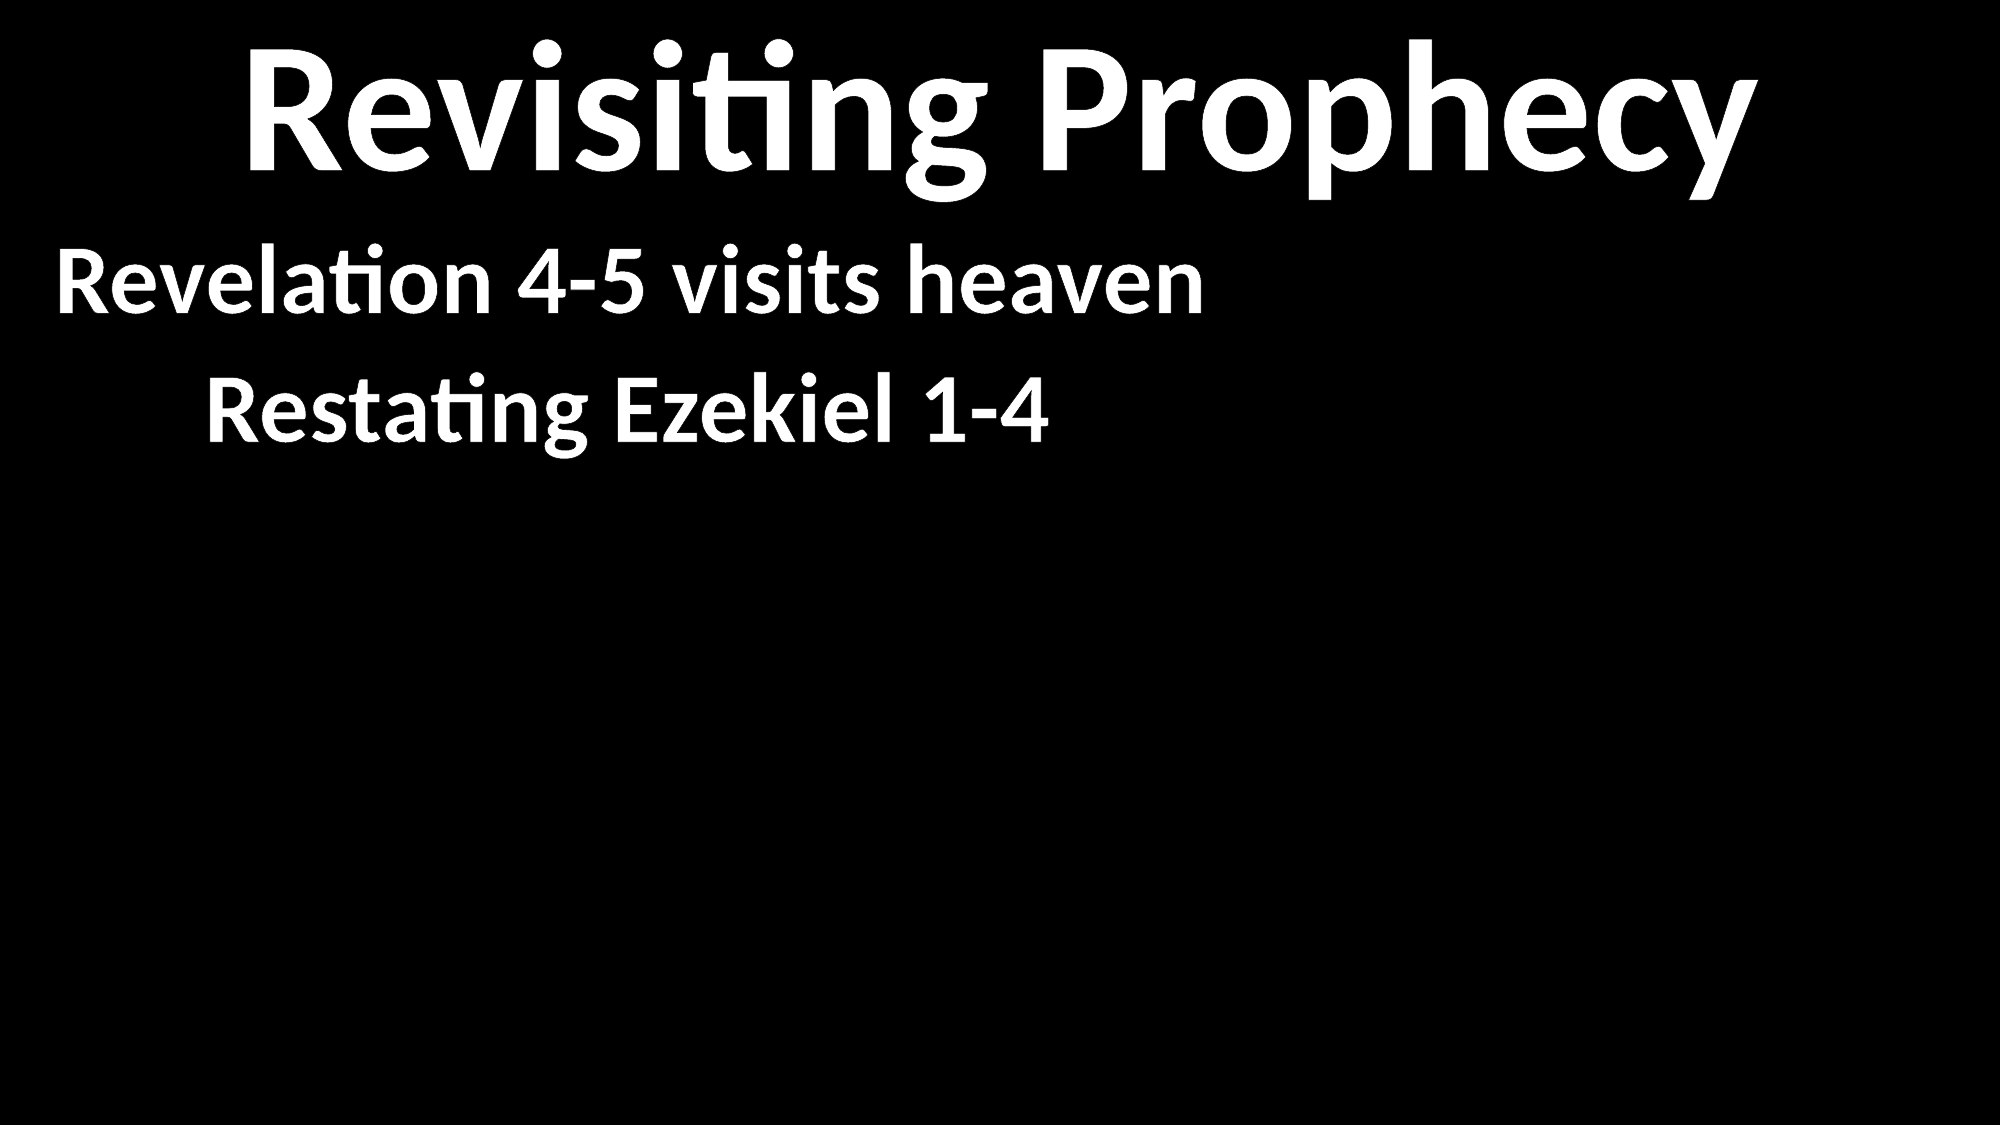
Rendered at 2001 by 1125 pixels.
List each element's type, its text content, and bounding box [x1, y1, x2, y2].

title Revisiting Prophecy [0, 1, 2000, 219]
list Revelation 4-5 visits heaven Restating Ezekiel 1-4 [39, 219, 1961, 1125]
